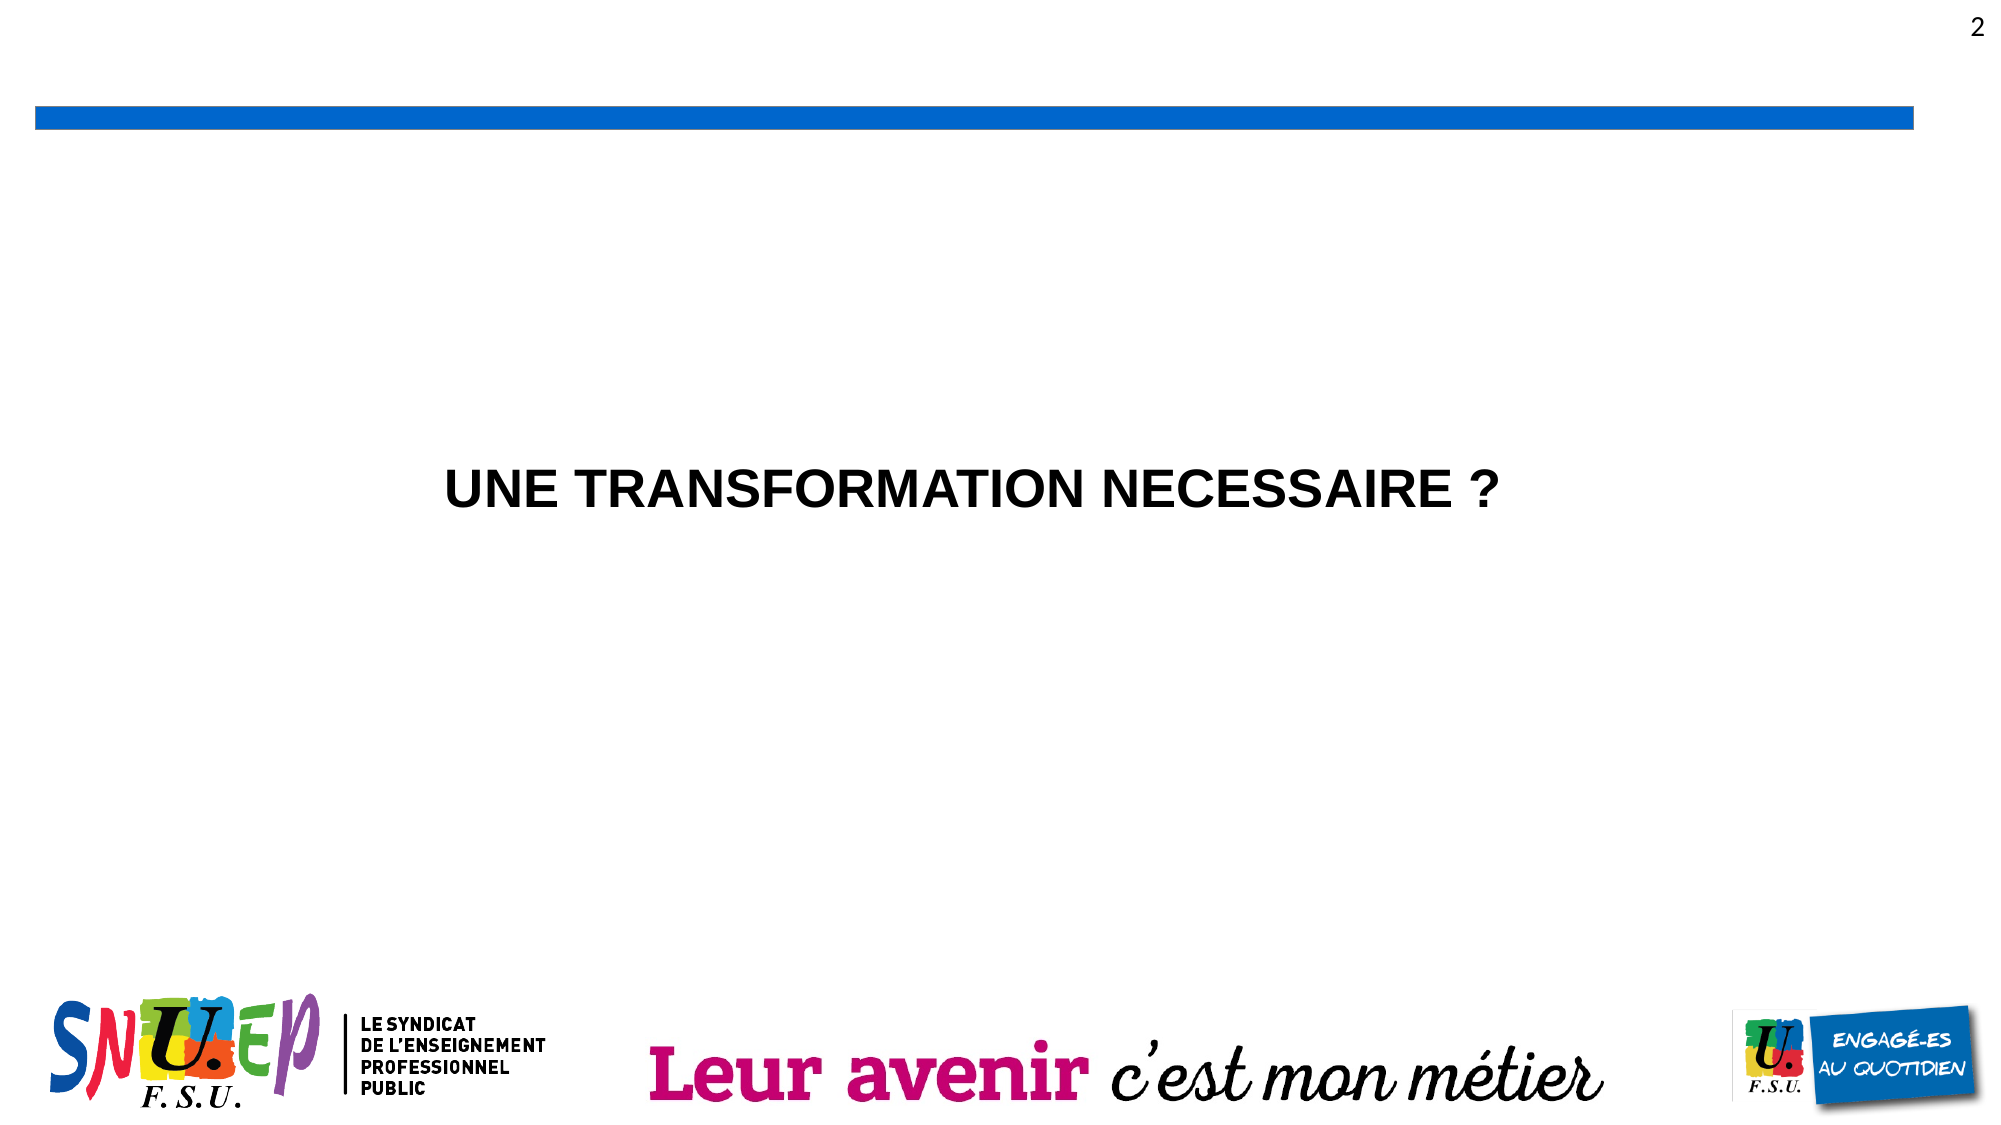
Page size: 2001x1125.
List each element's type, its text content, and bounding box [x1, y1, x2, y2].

picture [644, 1037, 1612, 1106]
picture [49, 993, 554, 1108]
slide_number 2 [1917, 0, 2000, 60]
picture [1730, 1003, 1988, 1118]
text_box UNE TRANSFORMATION NECESSAIRE ? [430, 445, 1519, 526]
text_box [35, 106, 1914, 130]
